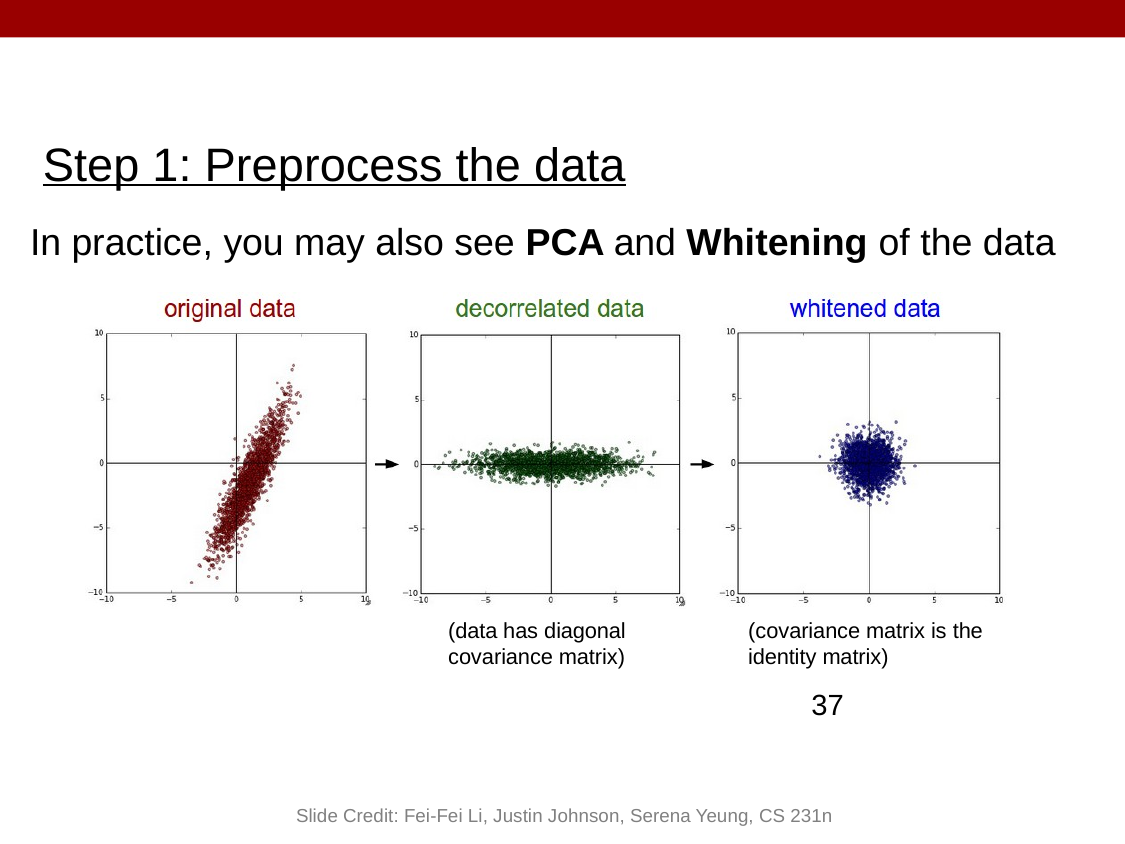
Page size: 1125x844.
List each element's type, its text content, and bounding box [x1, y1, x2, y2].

picture [85, 291, 1011, 610]
text_box Slide Credit: Fei-Fei Li, Justin Johnson, Serena Yeung, CS 231n [120, 758, 1008, 834]
slide_number 37 [800, 679, 868, 729]
text_box In practice, you may also see PCA and Whitening of the data [18, 206, 1104, 277]
text_box (data has diagonal covariance matrix) [436, 618, 707, 640]
text_box (covariance matrix is the identity matrix) [736, 618, 1007, 640]
text_box Step 1: Preprocess the data [31, 123, 1011, 206]
